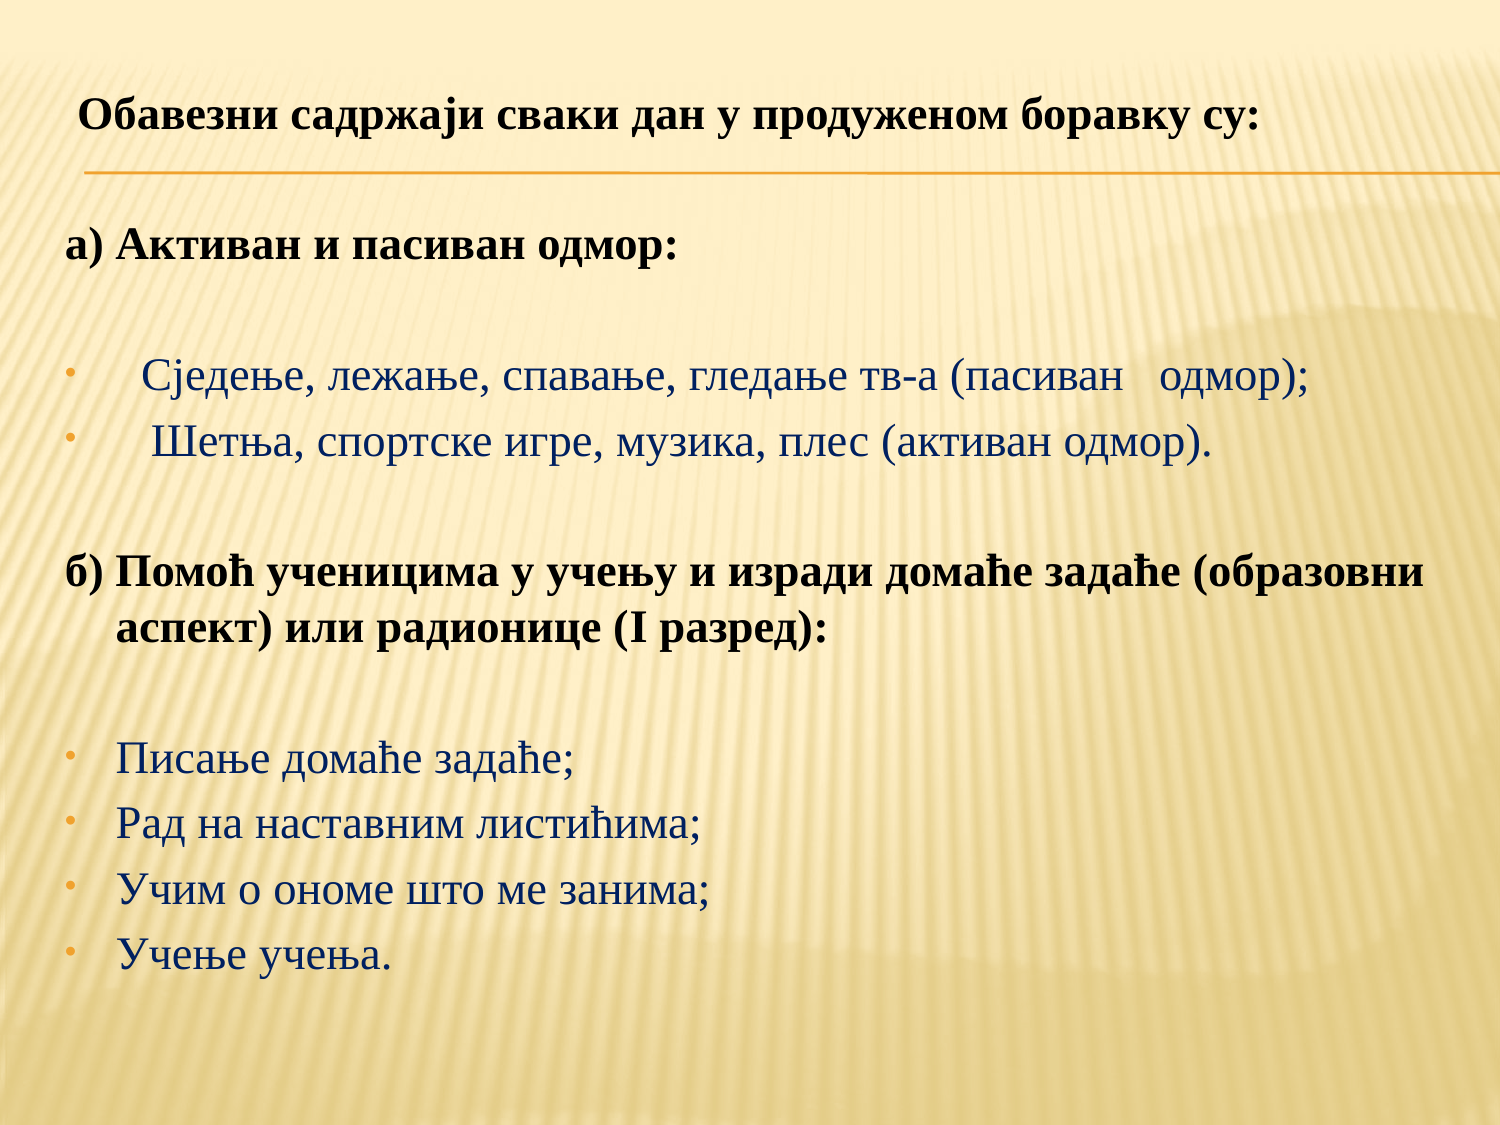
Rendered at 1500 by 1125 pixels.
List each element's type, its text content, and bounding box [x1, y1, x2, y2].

list Обавезни садржаји сваки дан у продуженом боравку су: а) Активан и пасиван одмор: Сједење, лежање, спавање, гледање тв-а (пасиван одмор); Шетња, спортске игре, музика, плес (активан одмор). б) Помоћ ученицима у учењу и изради домаће задаће (образовни аспект) или радионице (I разред): Писање домаће задаће; Рад на наставним листићима; Учим о ономе што ме занима; Учење учења. [50, 75, 1475, 998]
